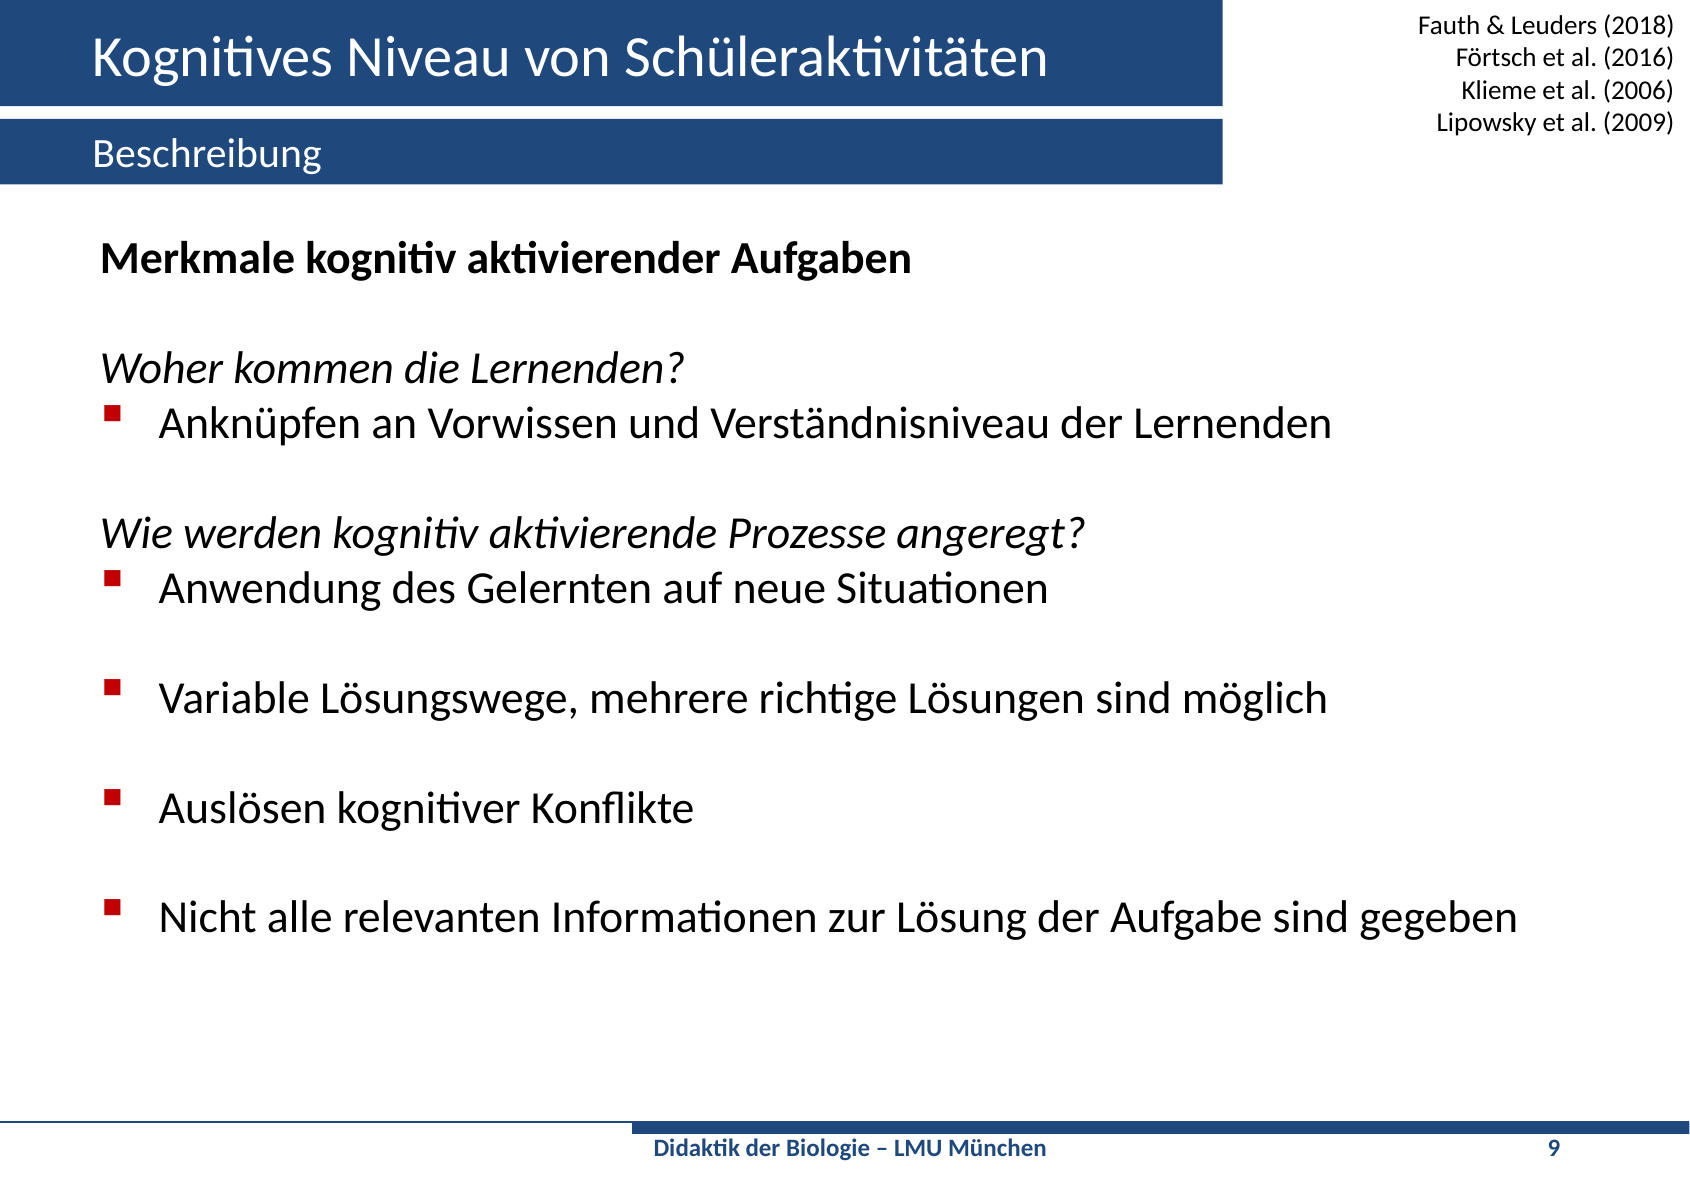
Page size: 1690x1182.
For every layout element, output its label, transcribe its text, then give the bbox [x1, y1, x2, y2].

list Beschreibung [76, 117, 1211, 185]
title Kognitives Niveau von Schüleraktivitäten [76, 0, 1211, 107]
text_box Fauth & Leuders (2018) Förtsch et al. (2016) Klieme et al. (2006) Lipowsky et al. (2009) [1222, 0, 1690, 225]
list Merkmale kognitiv aktivierender Aufgaben Woher kommen die Lernenden? Anknüpfen an Vorwissen und Verständnisniveau der Lernenden Wie werden kognitiv aktivierende Prozesse angeregt? Anwendung des Gelernten auf neue Situationen Variable Lösungswege, mehrere richtige Lösungen sind möglich Auslösen kognitiver Konflikte Nicht alle relevanten Informationen zur Lösung der Aufgabe sind gegeben [84, 165, 1605, 1016]
